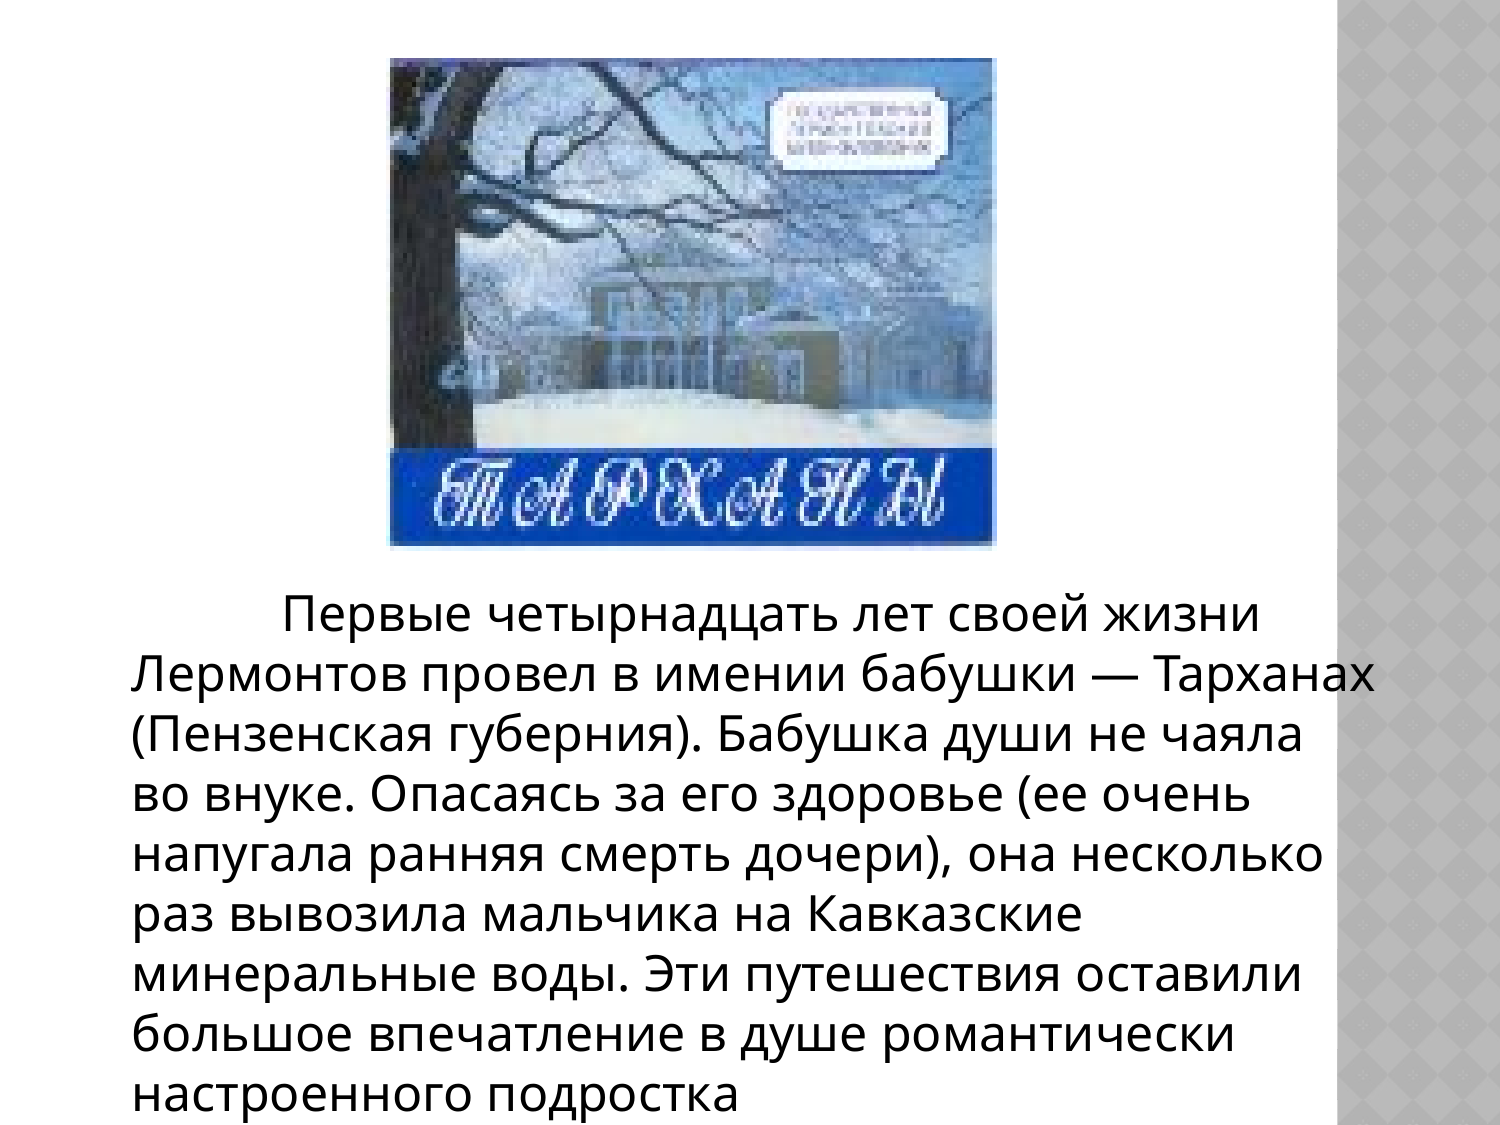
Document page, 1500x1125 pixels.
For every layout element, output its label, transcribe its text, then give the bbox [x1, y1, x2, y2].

picture [386, 58, 997, 552]
text_box Первые четырнадцать лет своей жизни Лермонтов провел в имении бабушки — Тарханах (Пензенская губерния). Бабушка души не чаяла во внуке. Опасаясь за его здоровье (ее очень напугала ранняя смерть дочери), она несколько раз вывозила мальчика на Кавказские минеральные воды. Эти путешествия оставили большое впечатление в душе романтически настроенного подростка [117, 574, 1395, 1125]
